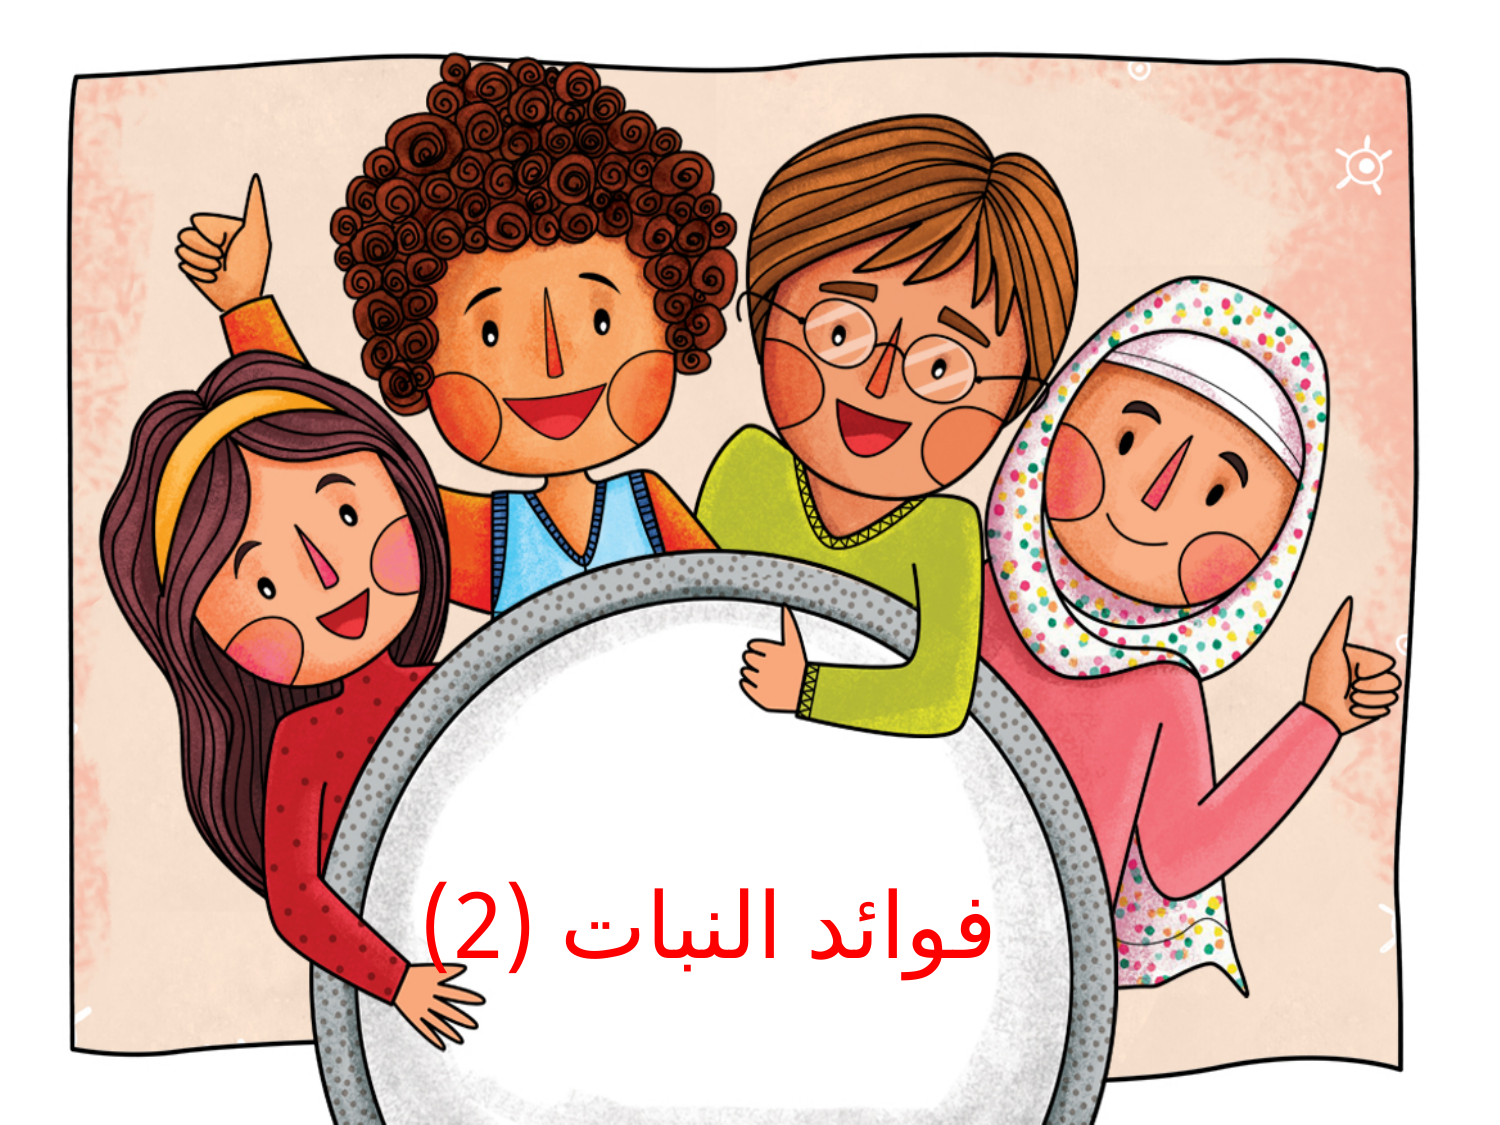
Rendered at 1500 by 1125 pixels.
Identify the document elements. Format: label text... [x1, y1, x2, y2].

title فوائد النبات (2) [400, 740, 1018, 1104]
picture [0, 0, 1500, 1125]
